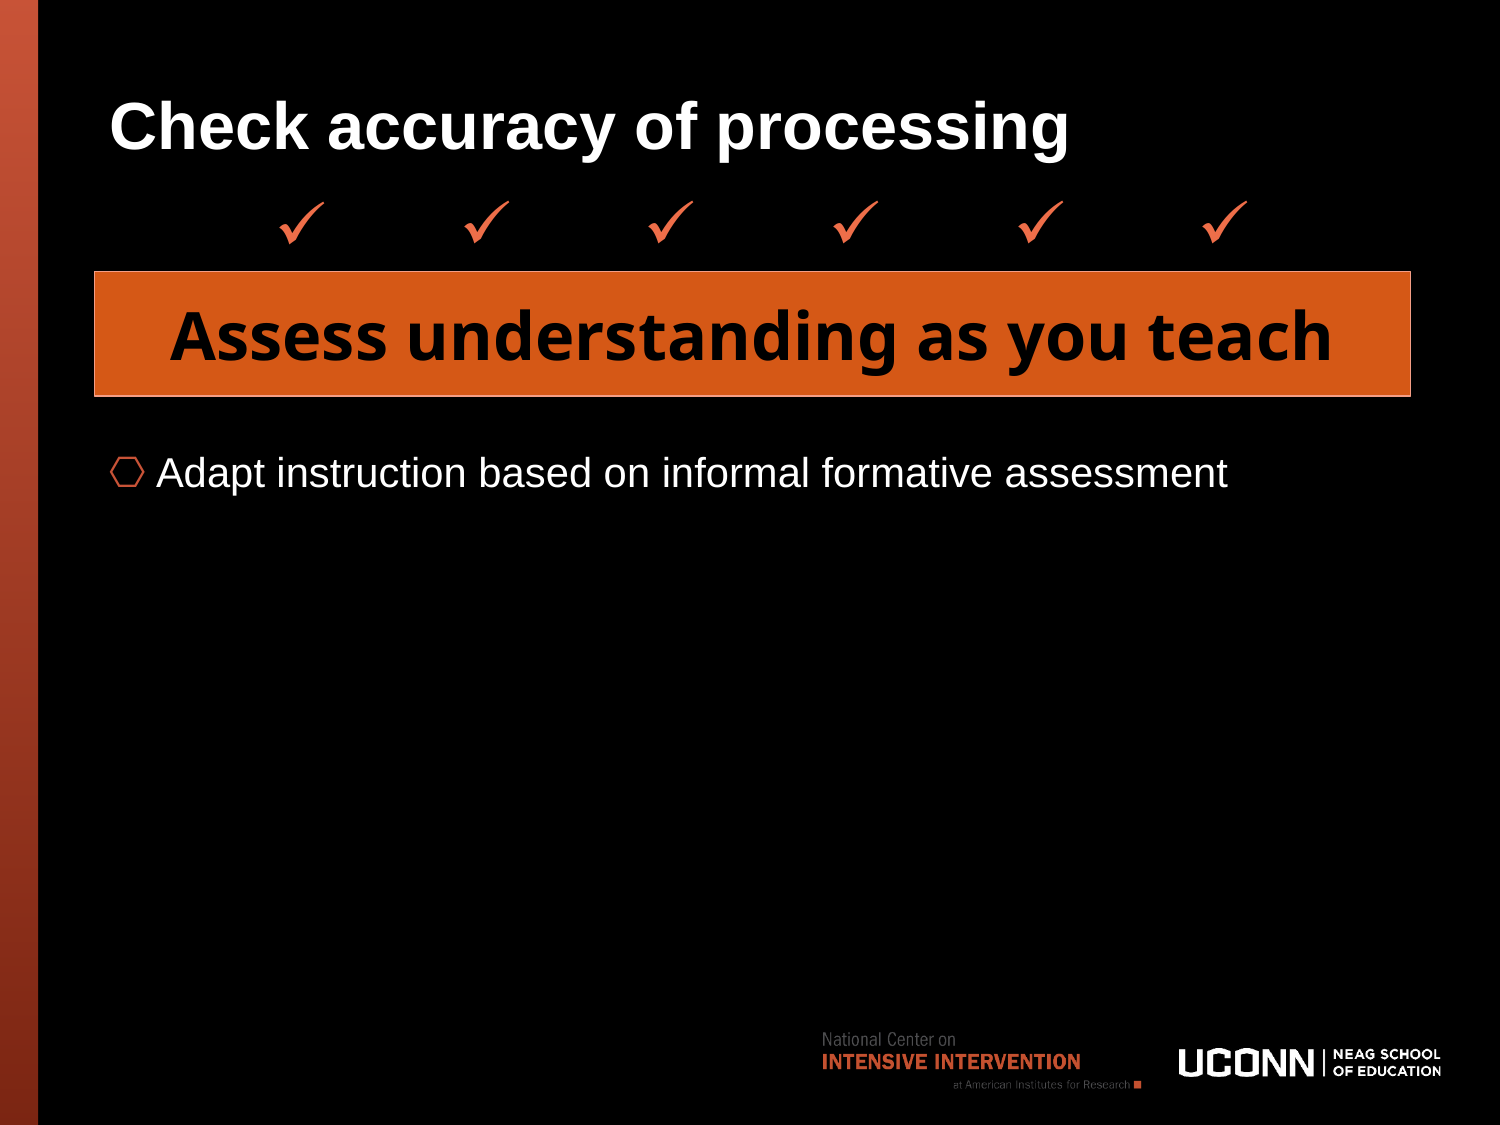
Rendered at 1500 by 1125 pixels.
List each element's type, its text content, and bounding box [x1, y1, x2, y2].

text_box [998, 189, 1084, 285]
text_box [629, 189, 715, 285]
text_box [1183, 189, 1269, 285]
text_box Assess understanding as you teach [94, 271, 1411, 397]
text_box [813, 189, 899, 285]
text_box [444, 189, 530, 285]
list Adapt instruction based on informal formative assessment [94, 443, 1441, 990]
title Check accuracy of processing [94, 53, 1437, 204]
picture [1179, 1048, 1441, 1077]
text_box [259, 190, 345, 285]
picture [818, 1026, 1146, 1094]
